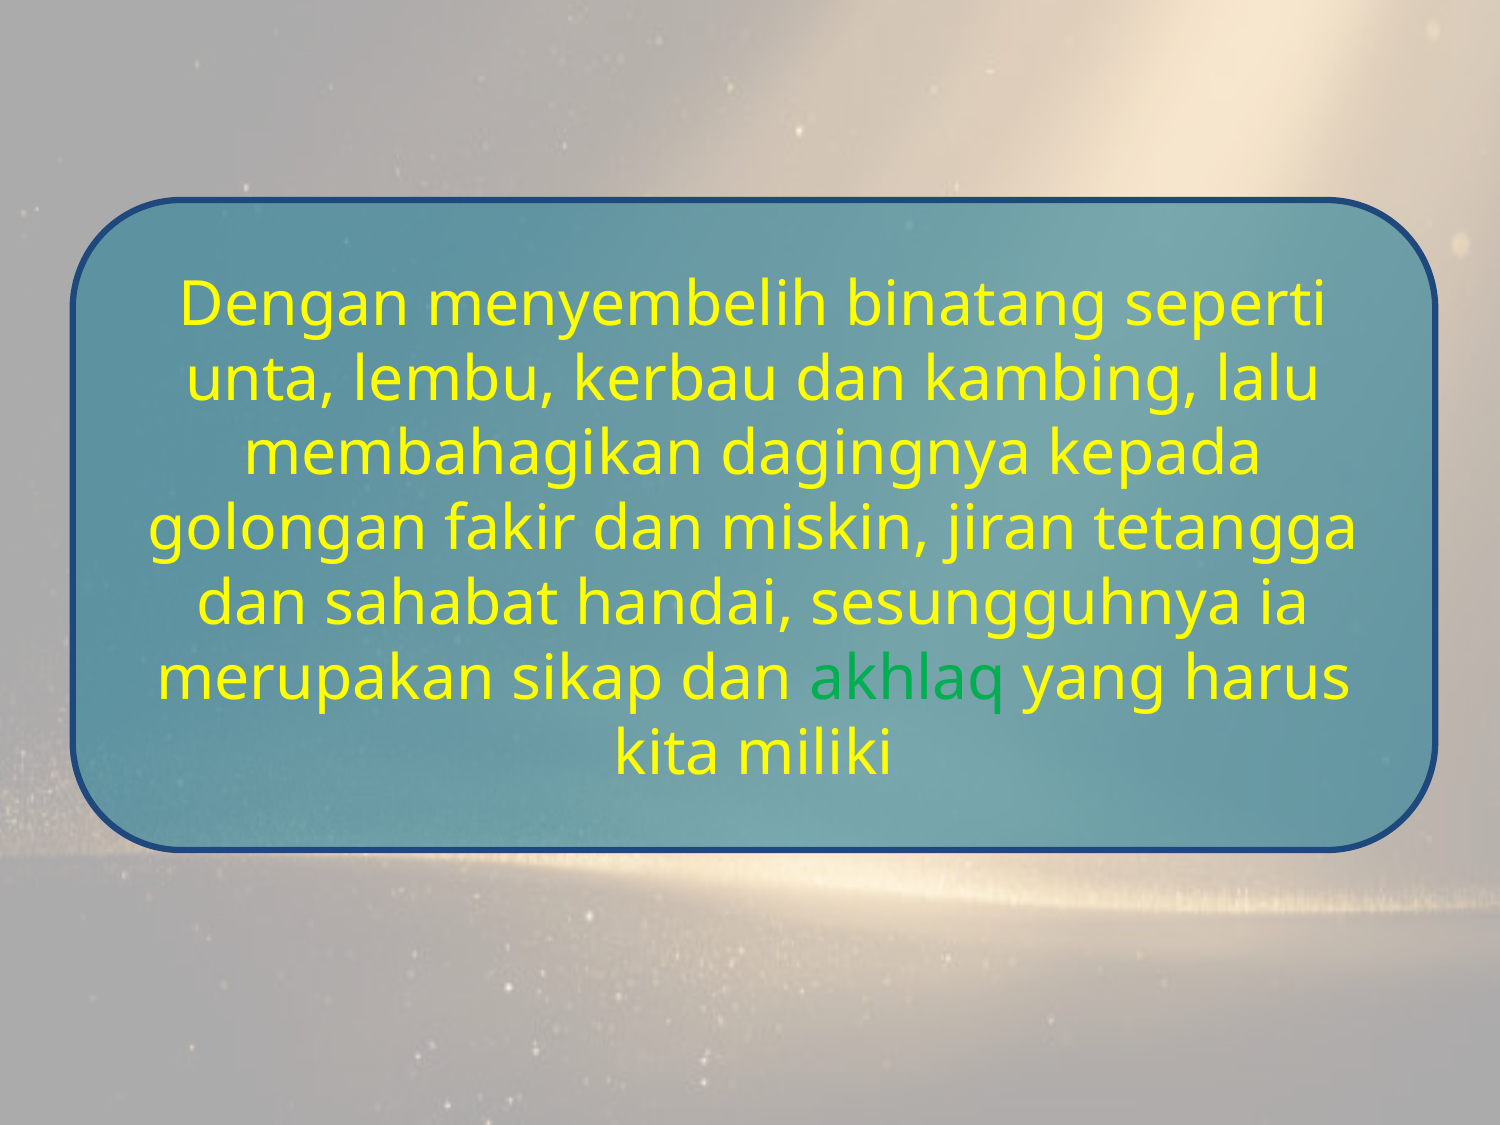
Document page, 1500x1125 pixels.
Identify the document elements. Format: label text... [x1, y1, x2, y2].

text_box Dengan menyembelih binatang seperti unta, lembu, kerbau dan kambing, lalu membahagikan dagingnya kepada golongan fakir dan miskin, jiran tetangga dan sahabat handai, sesungguhnya ia merupakan sikap dan akhlaq yang harus kita miliki [72, 199, 1436, 851]
